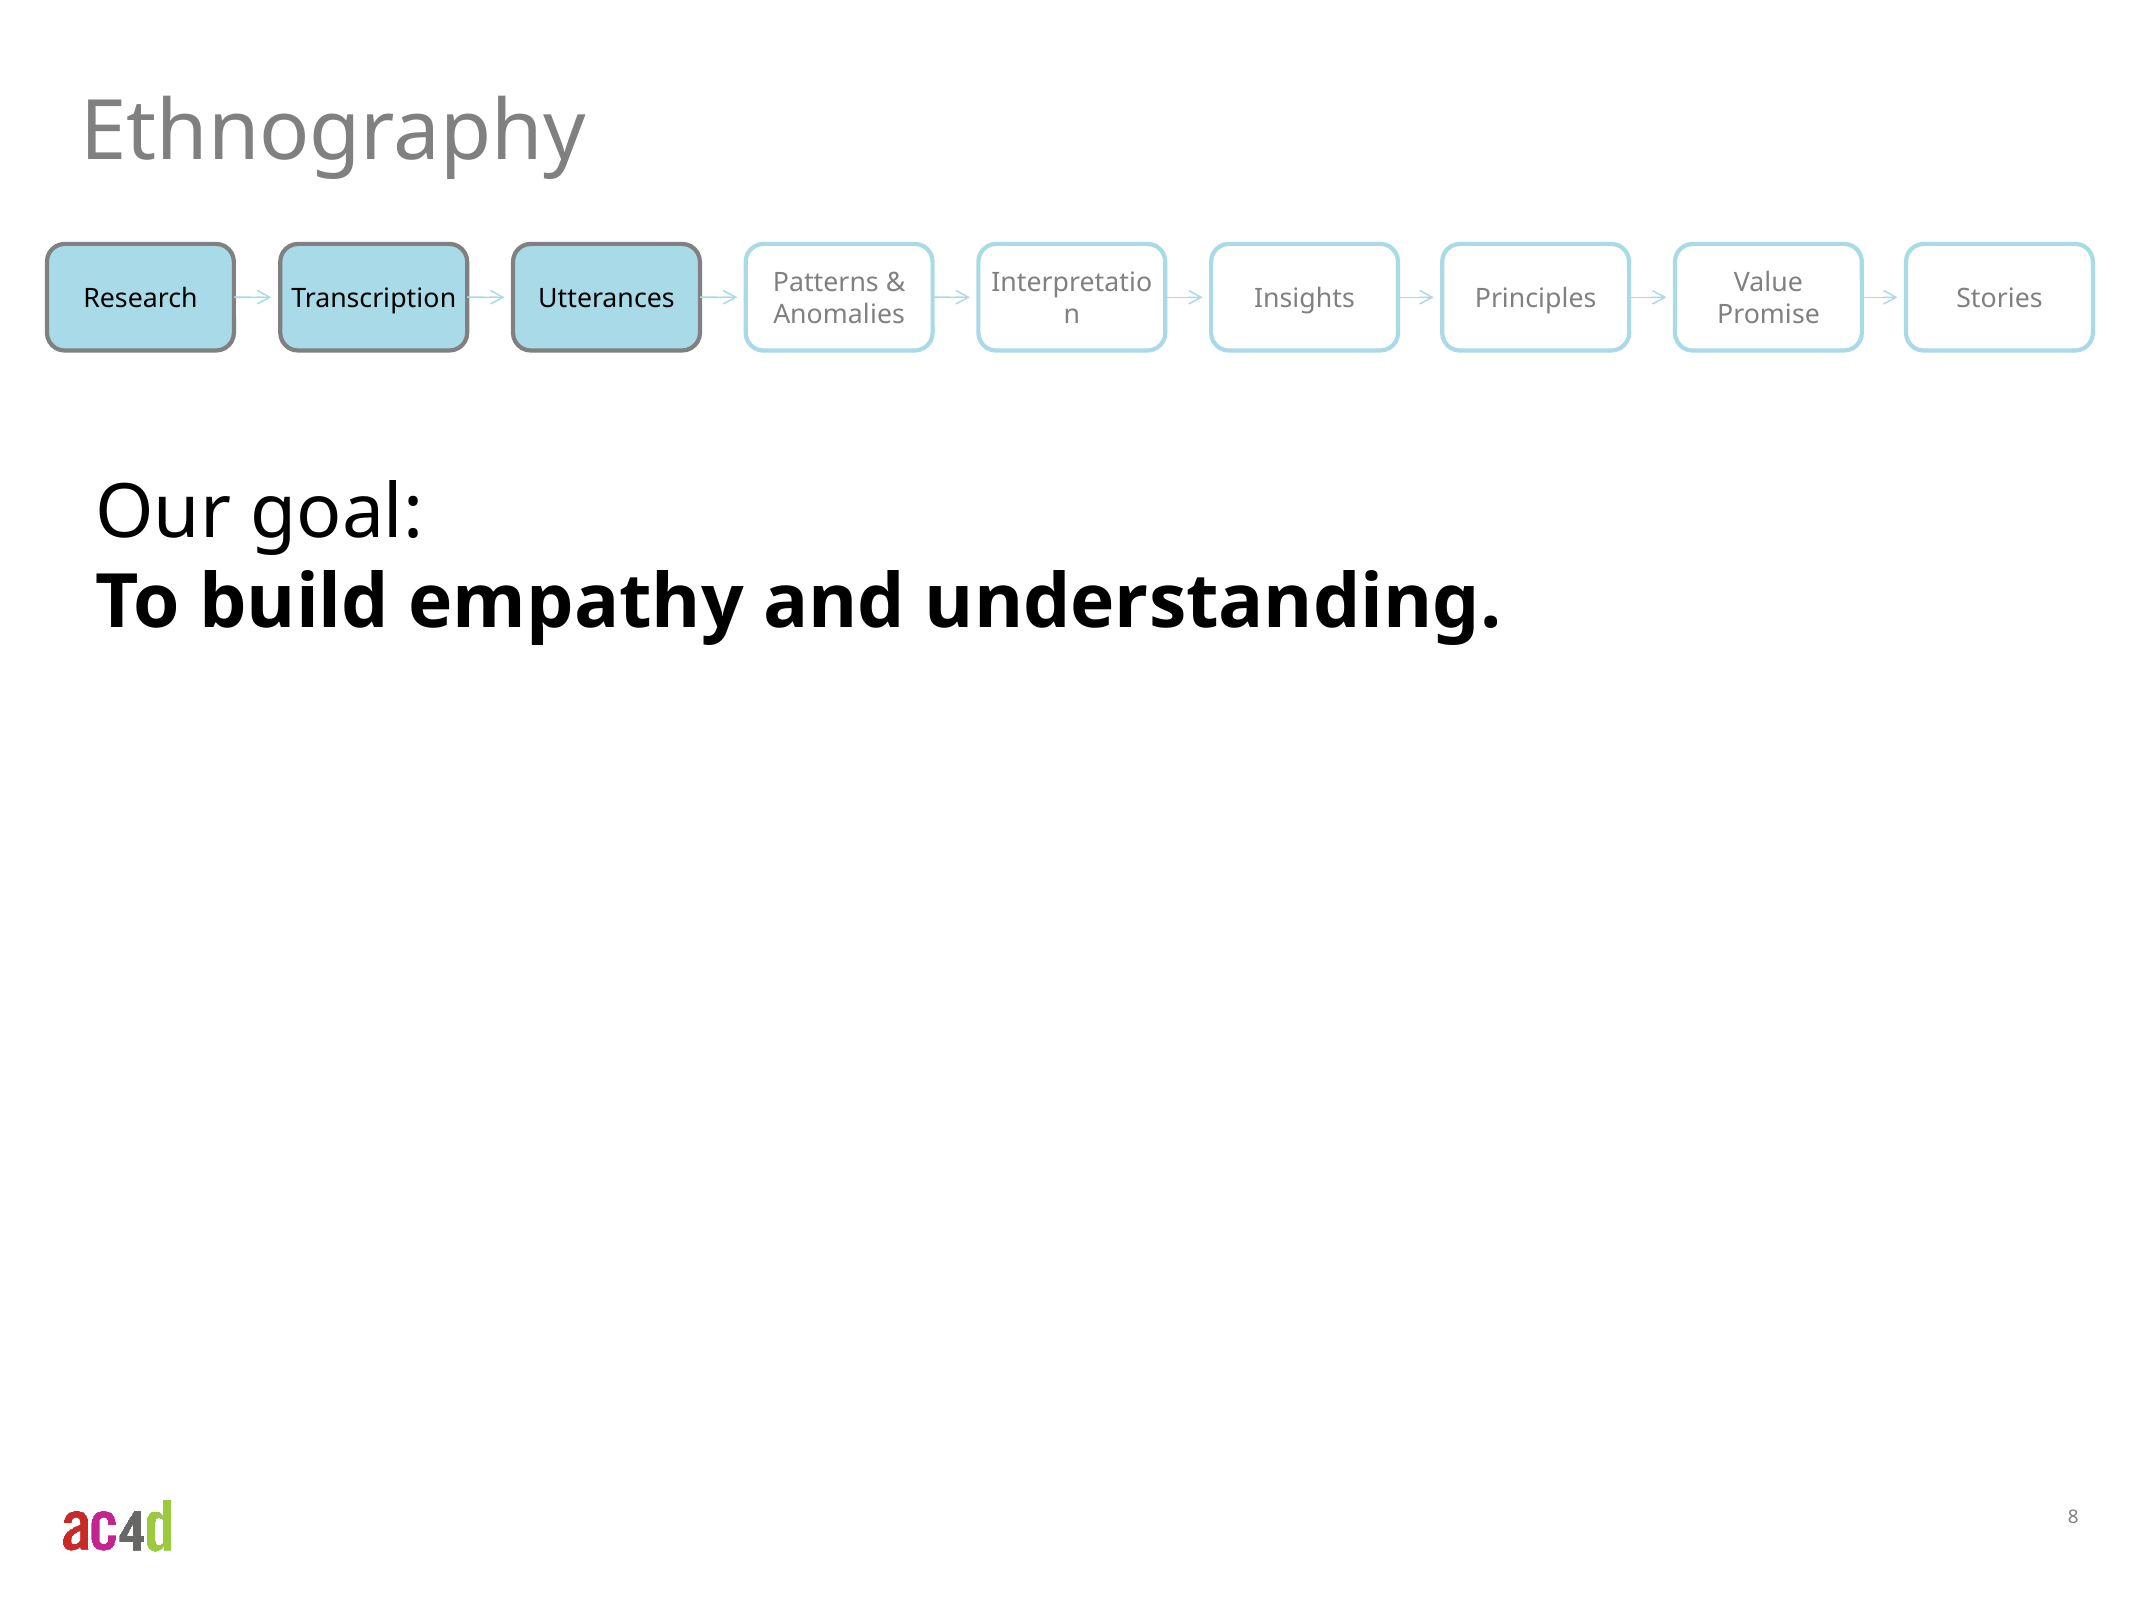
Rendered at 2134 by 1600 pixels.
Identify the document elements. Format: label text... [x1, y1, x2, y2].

picture [63, 1500, 171, 1553]
text_box Value Promise [1672, 241, 1864, 353]
text_box Utterances [510, 241, 703, 353]
text_box Patterns & Anomalies [743, 241, 935, 353]
text_box Insights [1209, 241, 1401, 353]
text_box Ethnography [80, 76, 1981, 177]
slide_number 8 [2035, 1497, 2112, 1543]
text_box Interpretation [976, 241, 1168, 353]
text_box Our goal: To build empathy and understanding. [80, 455, 2057, 650]
text_box Principles [1440, 241, 1632, 353]
text_box Stories [1903, 241, 2096, 353]
text_box Transcription [278, 241, 470, 353]
text_box Research [44, 241, 237, 353]
